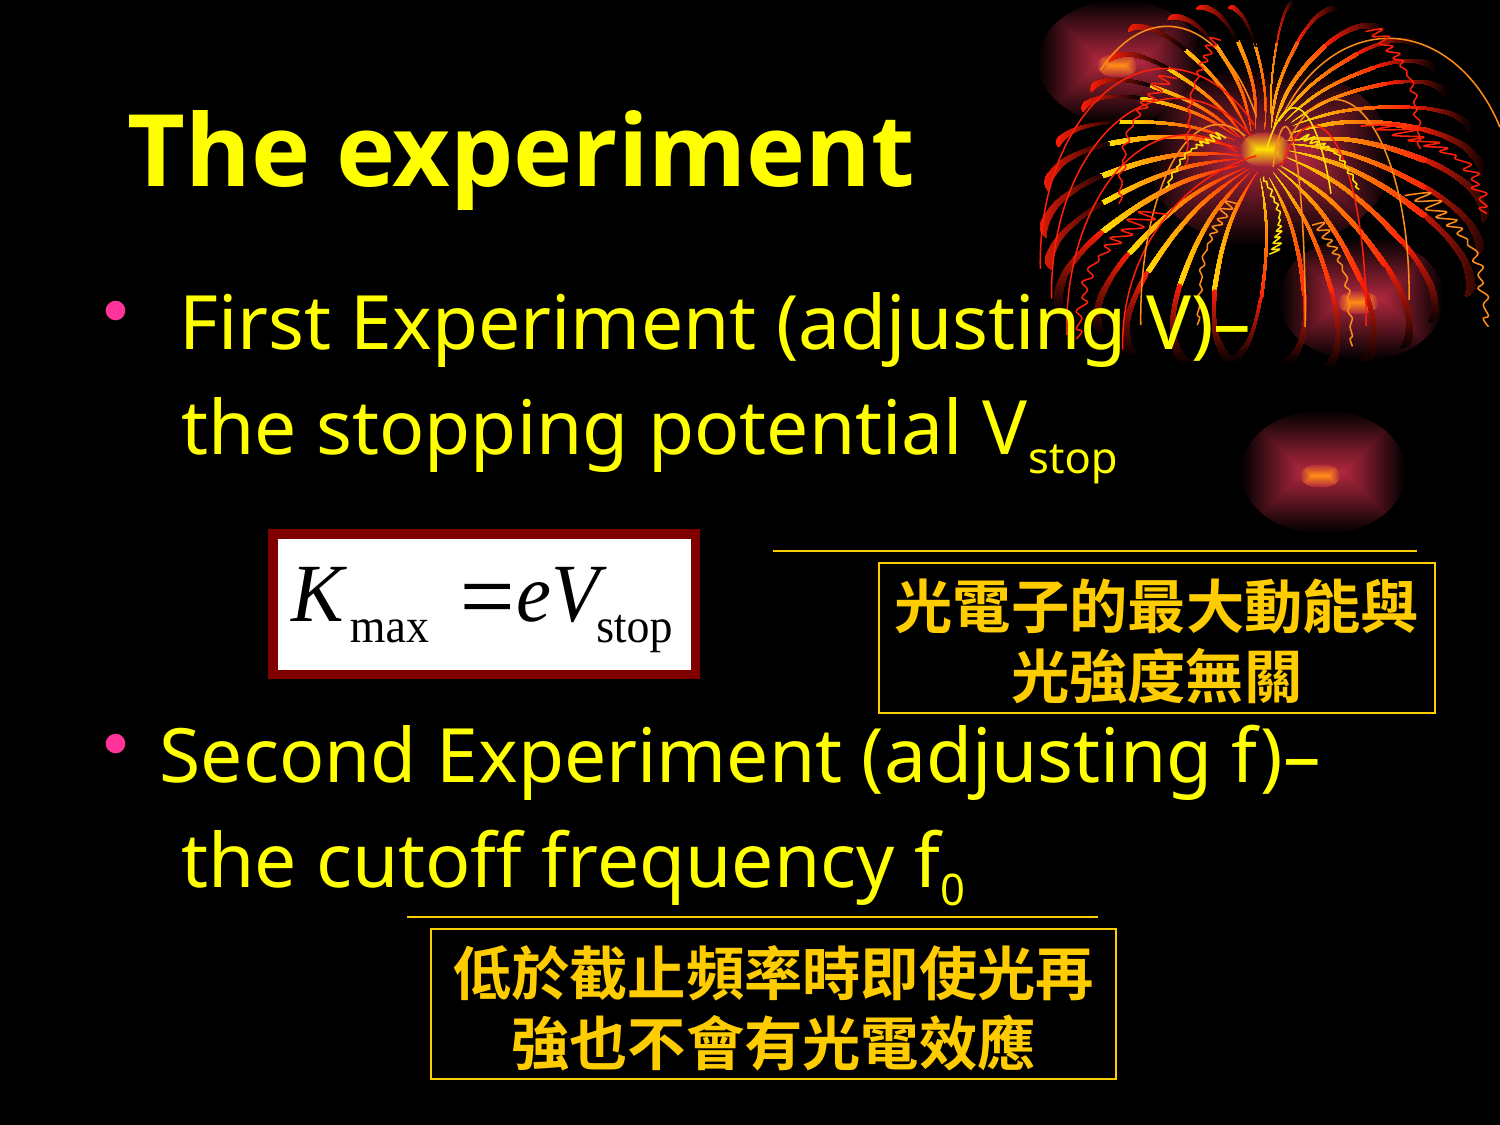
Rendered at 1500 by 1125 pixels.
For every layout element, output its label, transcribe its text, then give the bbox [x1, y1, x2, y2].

text_box 低於截止頻率時即使光再強也不會有光電效應 [430, 929, 1117, 1080]
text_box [277, 538, 692, 670]
text_box 光電子的最大動能與光強度無關 [878, 563, 1436, 714]
title The experiment [112, 49, 1388, 244]
list First Experiment (adjusting V)– the stopping potential Vstop Second Experiment (adjusting f)– the cutoff frequency f0 [88, 266, 1400, 1030]
